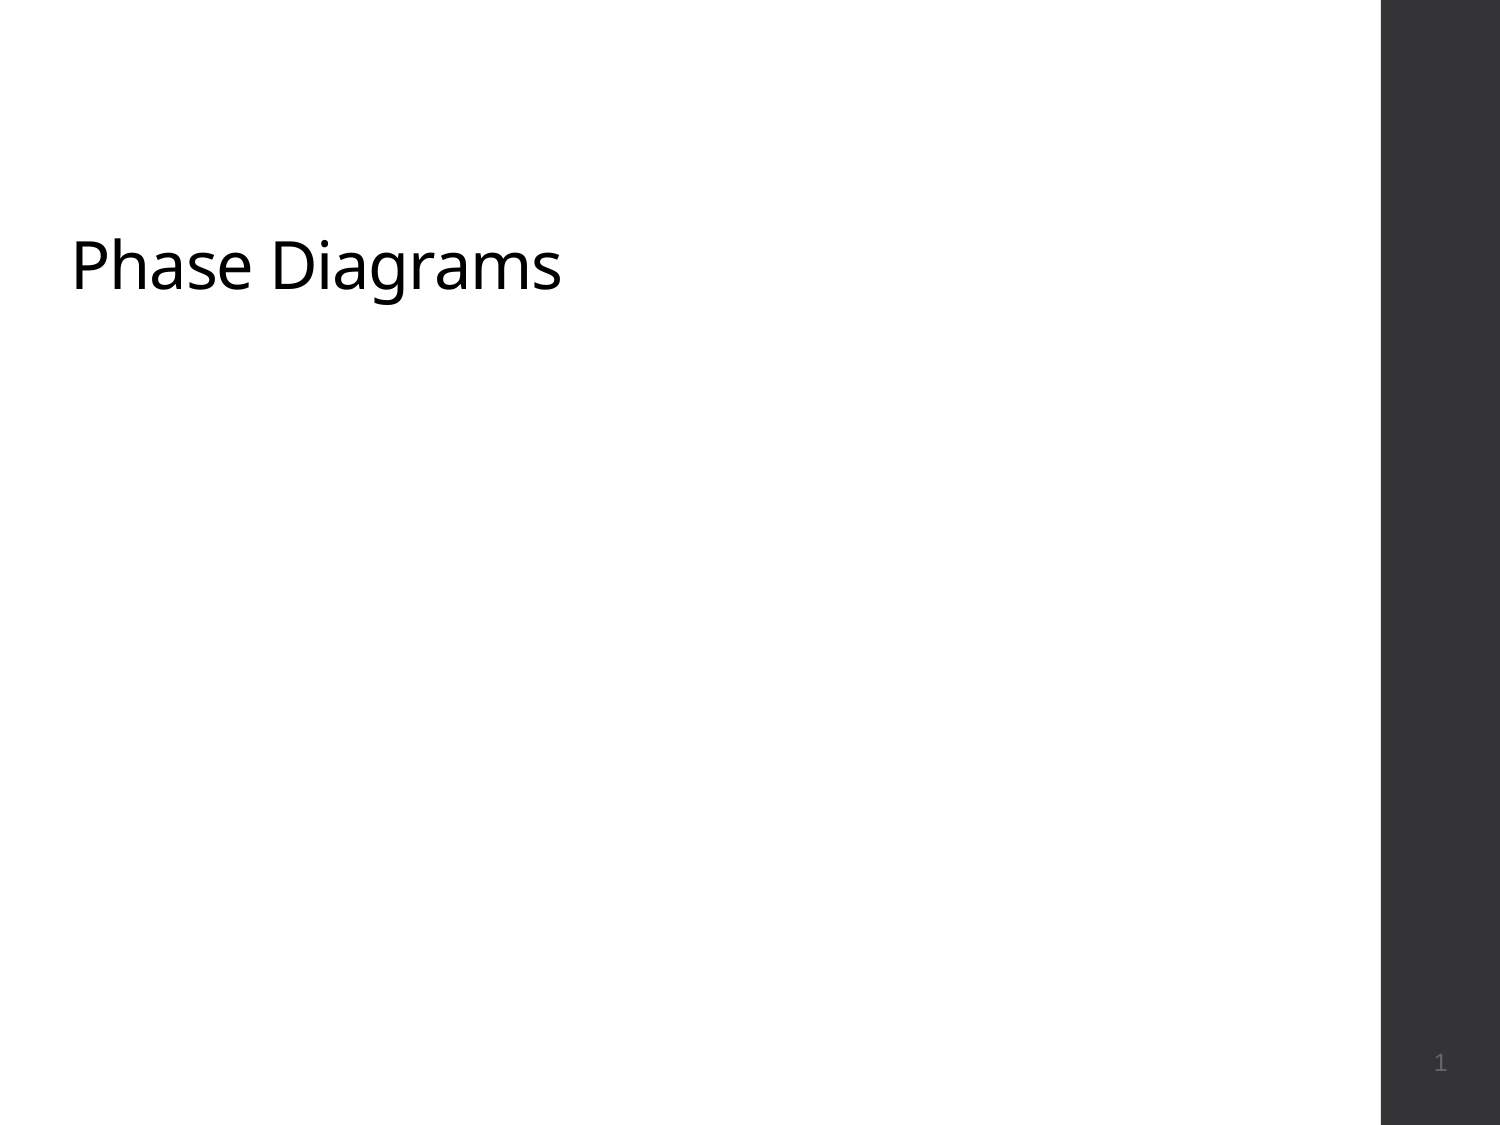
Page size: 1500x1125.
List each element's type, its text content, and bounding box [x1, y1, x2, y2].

slide_number 1 [1384, 1012, 1498, 1110]
title Phase Diagrams [55, 223, 1331, 311]
